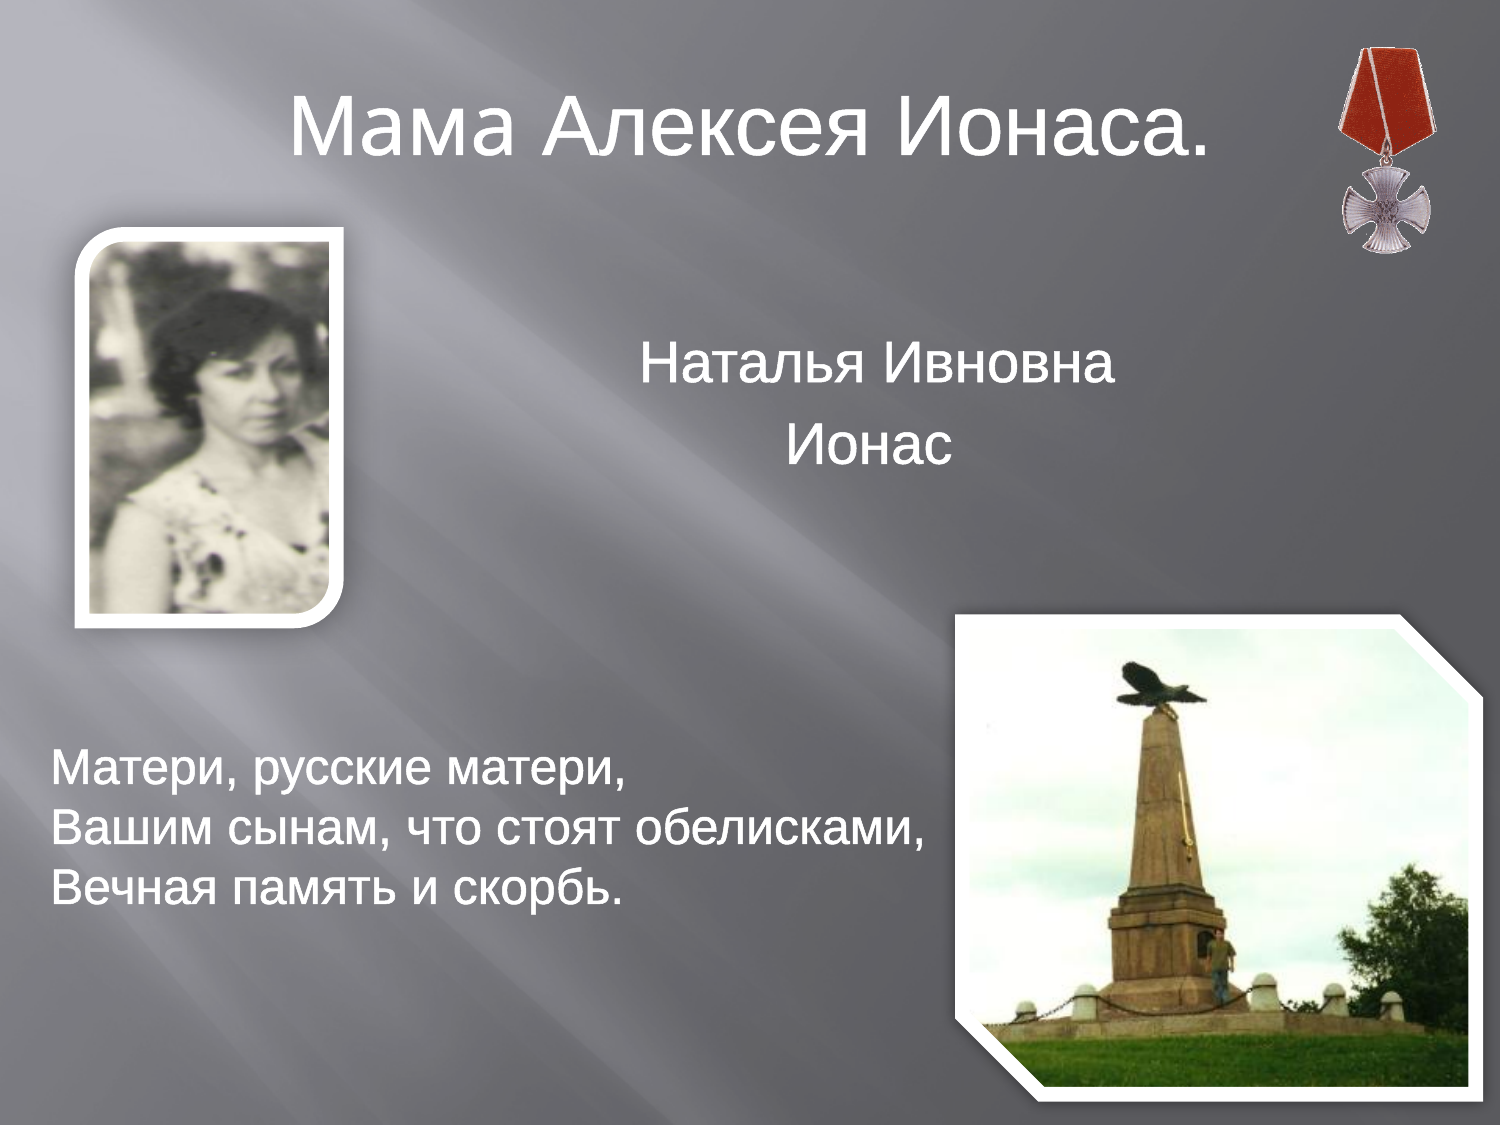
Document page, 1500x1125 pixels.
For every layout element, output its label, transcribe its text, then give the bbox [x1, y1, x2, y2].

picture [962, 621, 1476, 1095]
title Мама Алексея Ионаса. [75, 45, 1425, 197]
picture [81, 234, 337, 622]
list Наталья Ивновна Ионас [433, 316, 1298, 511]
picture [1335, 46, 1437, 256]
text_box Матери, русские матери, Вашим сынам, что стоят обелисками, Вечная память и скорбь. [35, 726, 945, 922]
